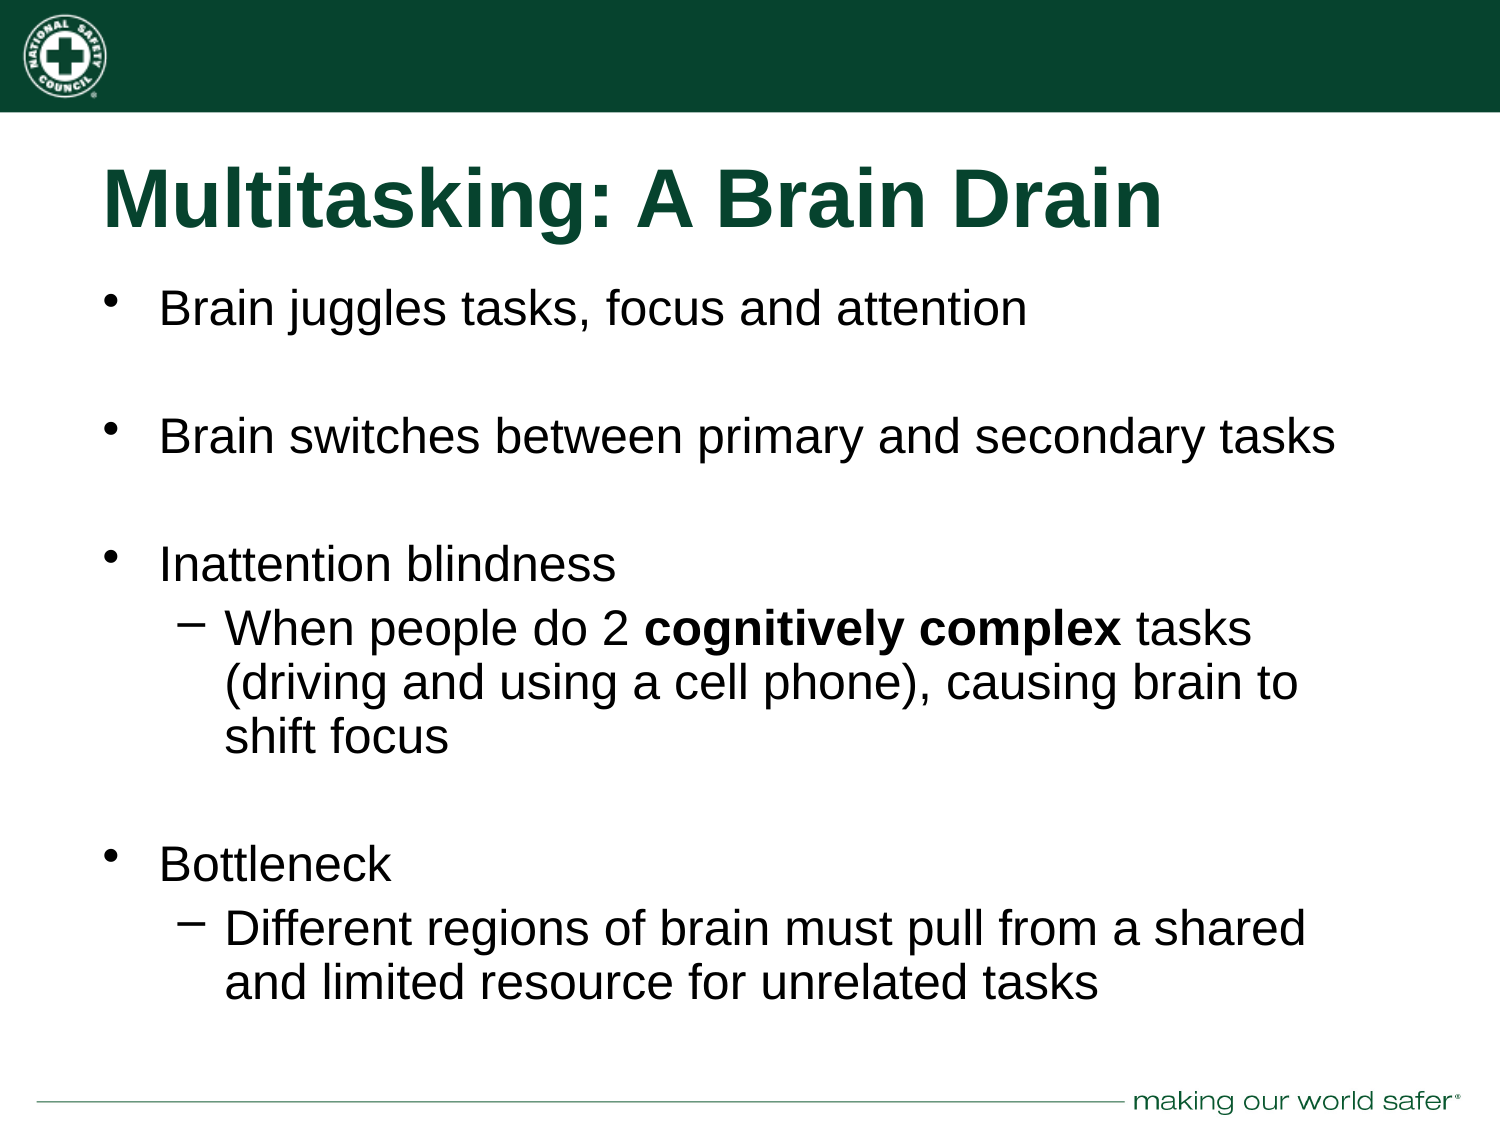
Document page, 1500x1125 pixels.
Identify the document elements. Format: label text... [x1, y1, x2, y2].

picture [36, 1074, 1463, 1125]
list Brain juggles tasks, focus and attention Brain switches between primary and secondary tasks Inattention blindness When people do 2 cognitively complex tasks (driving and using a cell phone), causing brain to shift focus Bottleneck Different regions of brain must pull from a shared and limited resource for unrelated tasks [87, 274, 1401, 1051]
title Multitasking: A Brain Drain [87, 137, 1401, 251]
picture [18, 9, 113, 104]
